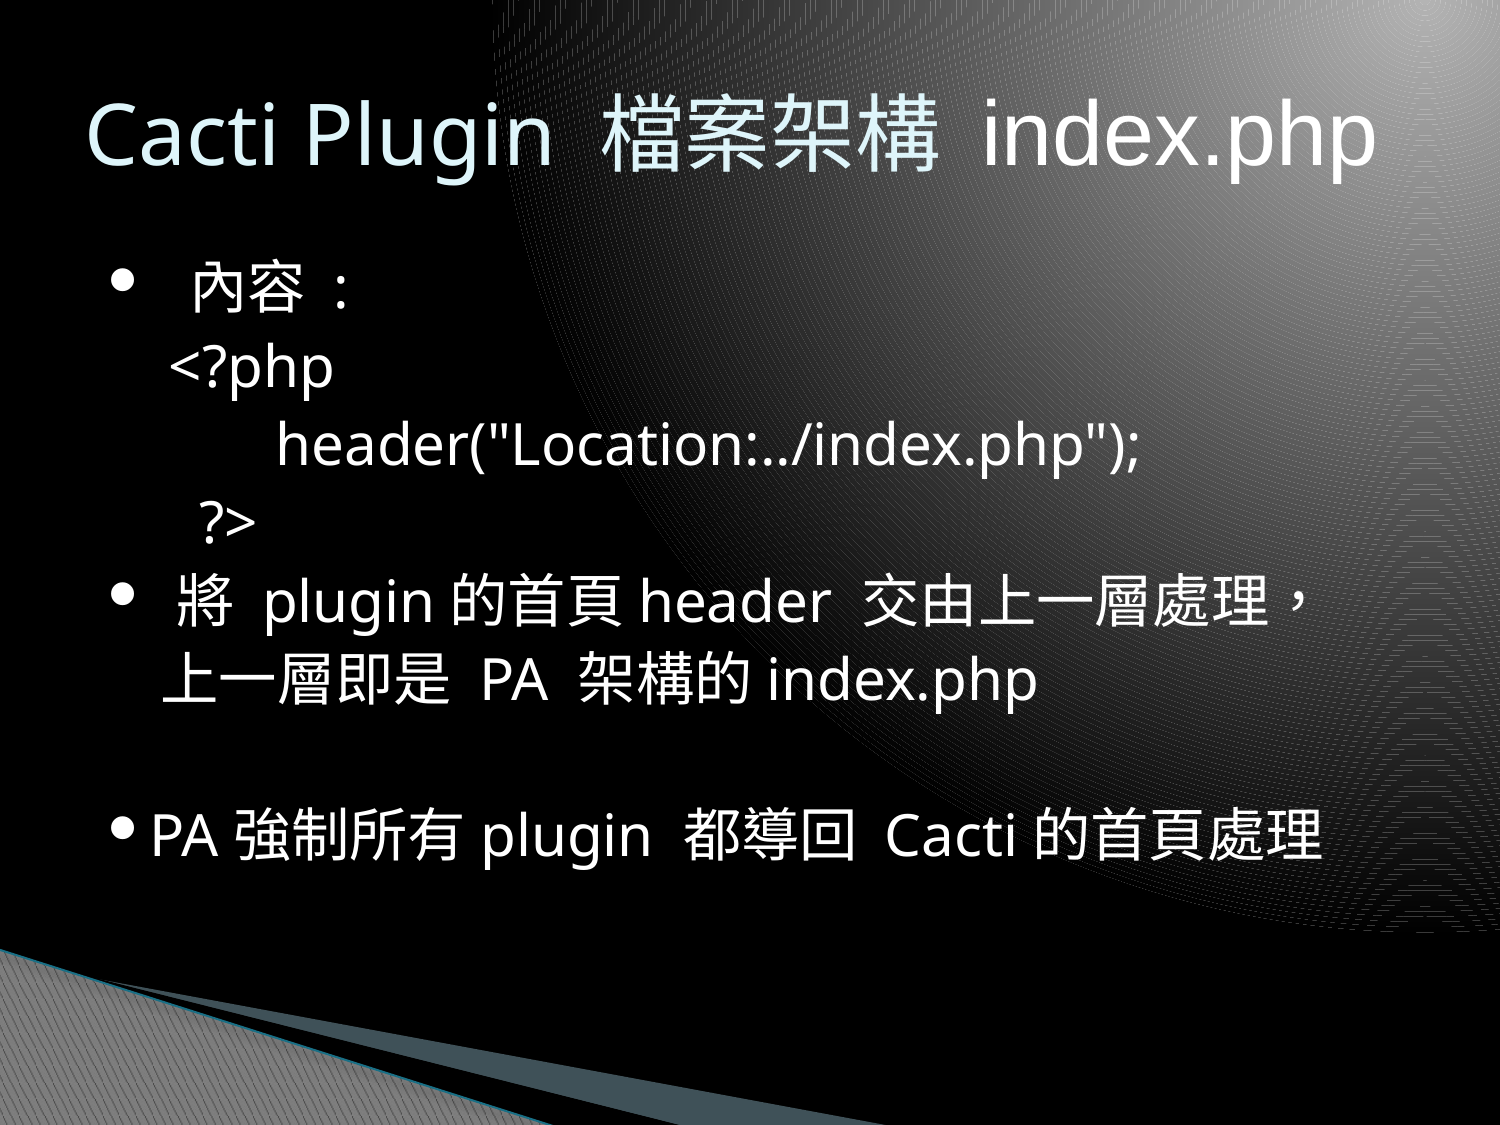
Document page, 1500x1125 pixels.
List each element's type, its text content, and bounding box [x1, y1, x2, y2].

picture [0, 952, 543, 1125]
list 內容 : <?php header("Location:../index.php"); ?> 將 plugin的首頁header 交由上一層處理， 上一層即是 PA 架構的index.php PA強制所有plugin 都導回 Cacti的首頁處理 [74, 242, 1426, 986]
text_box Cacti Plugin 檔案架構 index.php [70, 35, 1421, 223]
